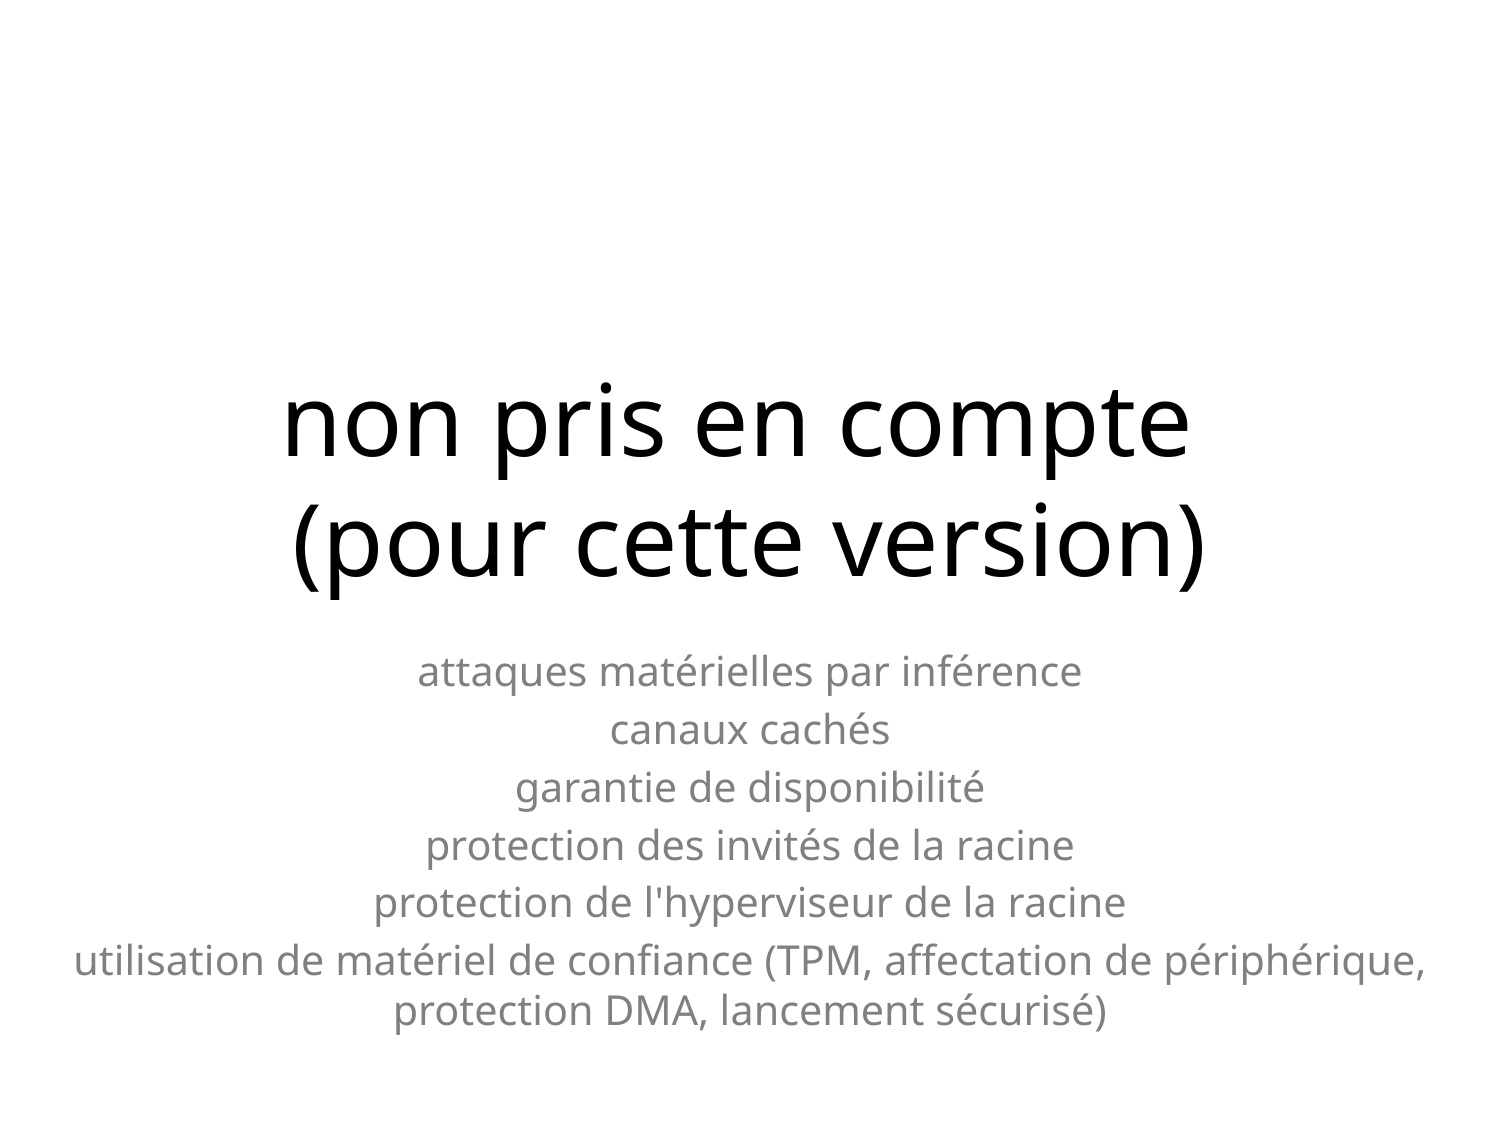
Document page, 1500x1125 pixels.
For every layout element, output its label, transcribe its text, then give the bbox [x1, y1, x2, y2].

title non pris en compte (pour cette version) [112, 349, 1388, 591]
subtitle attaques matérielles par inférence canaux cachés garantie de disponibilité protection des invités de la racine protection de l'hyperviseur de la racine utilisation de matériel de confiance (TPM, affectation de périphérique, protection DMA, lancement sécurisé) [0, 637, 1500, 1043]
